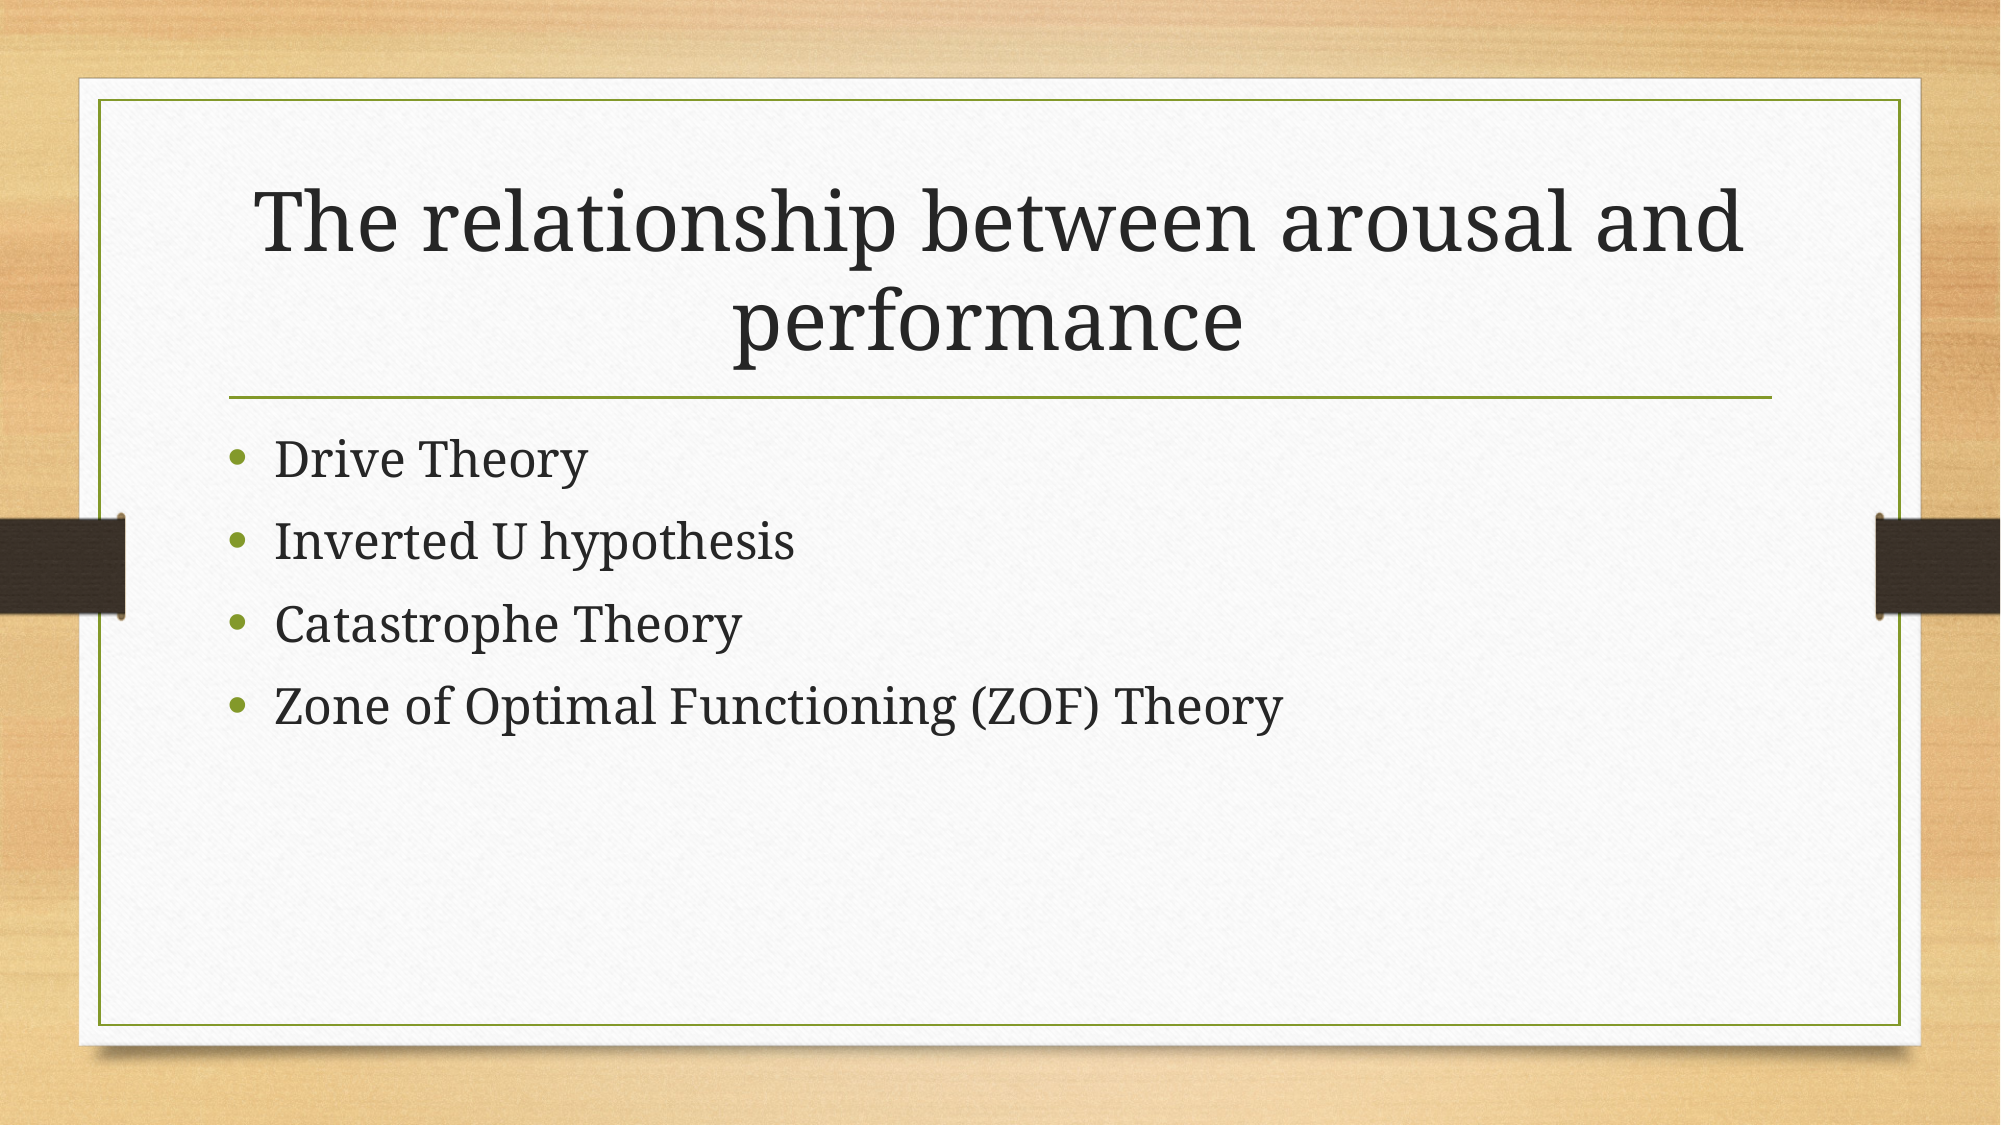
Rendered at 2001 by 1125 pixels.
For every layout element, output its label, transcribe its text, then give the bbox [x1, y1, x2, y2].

list Drive Theory Inverted U hypothesis Catastrophe Theory Zone of Optimal Functioning (ZOF) Theory [212, 419, 1788, 964]
title The relationship between arousal and performance [212, 161, 1788, 375]
picture [0, 0, 2001, 1125]
